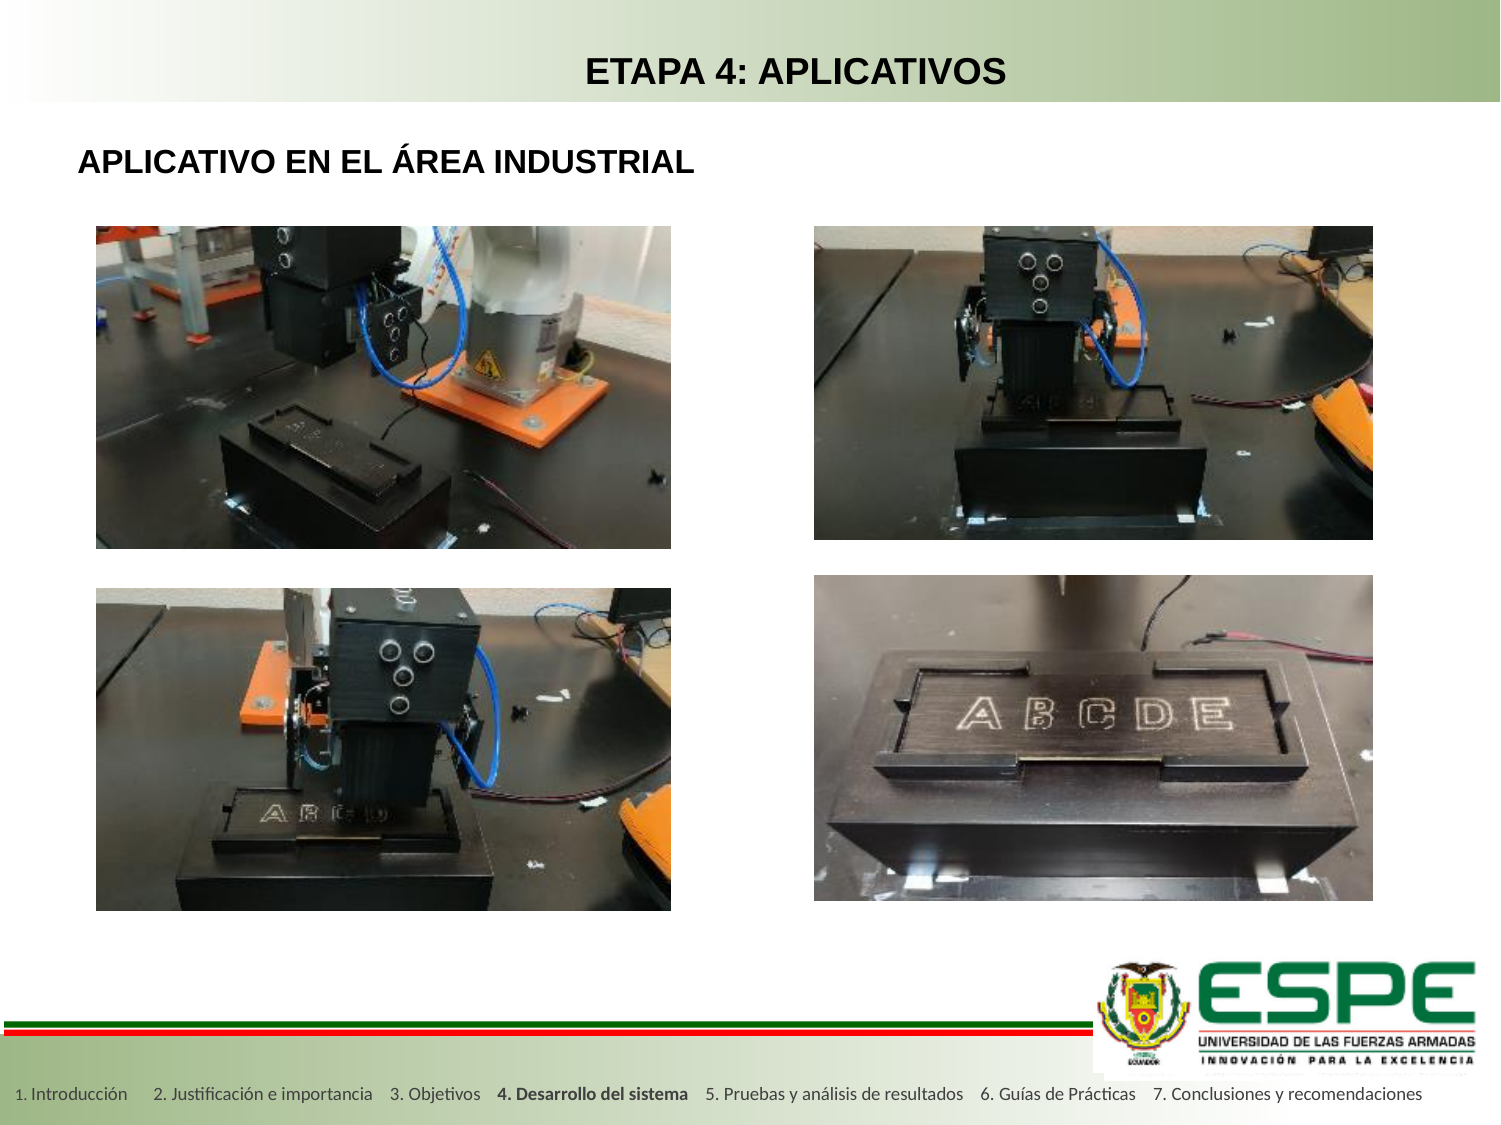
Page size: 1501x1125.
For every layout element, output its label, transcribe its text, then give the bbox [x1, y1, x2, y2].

picture [96, 587, 671, 911]
picture [96, 225, 671, 549]
text_box ETAPA 4: APLICATIVOS [570, 39, 1023, 100]
picture [1093, 950, 1483, 1074]
picture [814, 574, 1374, 902]
text_box APLICATIVO EN EL ÁREA INDUSTRIAL [62, 113, 1254, 188]
picture [814, 225, 1374, 541]
text_box 1. Introducción 2. Justificación e importancia 3. Objetivos 4. Desarrollo del sistema 5. Pruebas y análisis de resultados 6. Guías de Prácticas 7. Conclusiones y recomendaciones [0, 1074, 1501, 1112]
